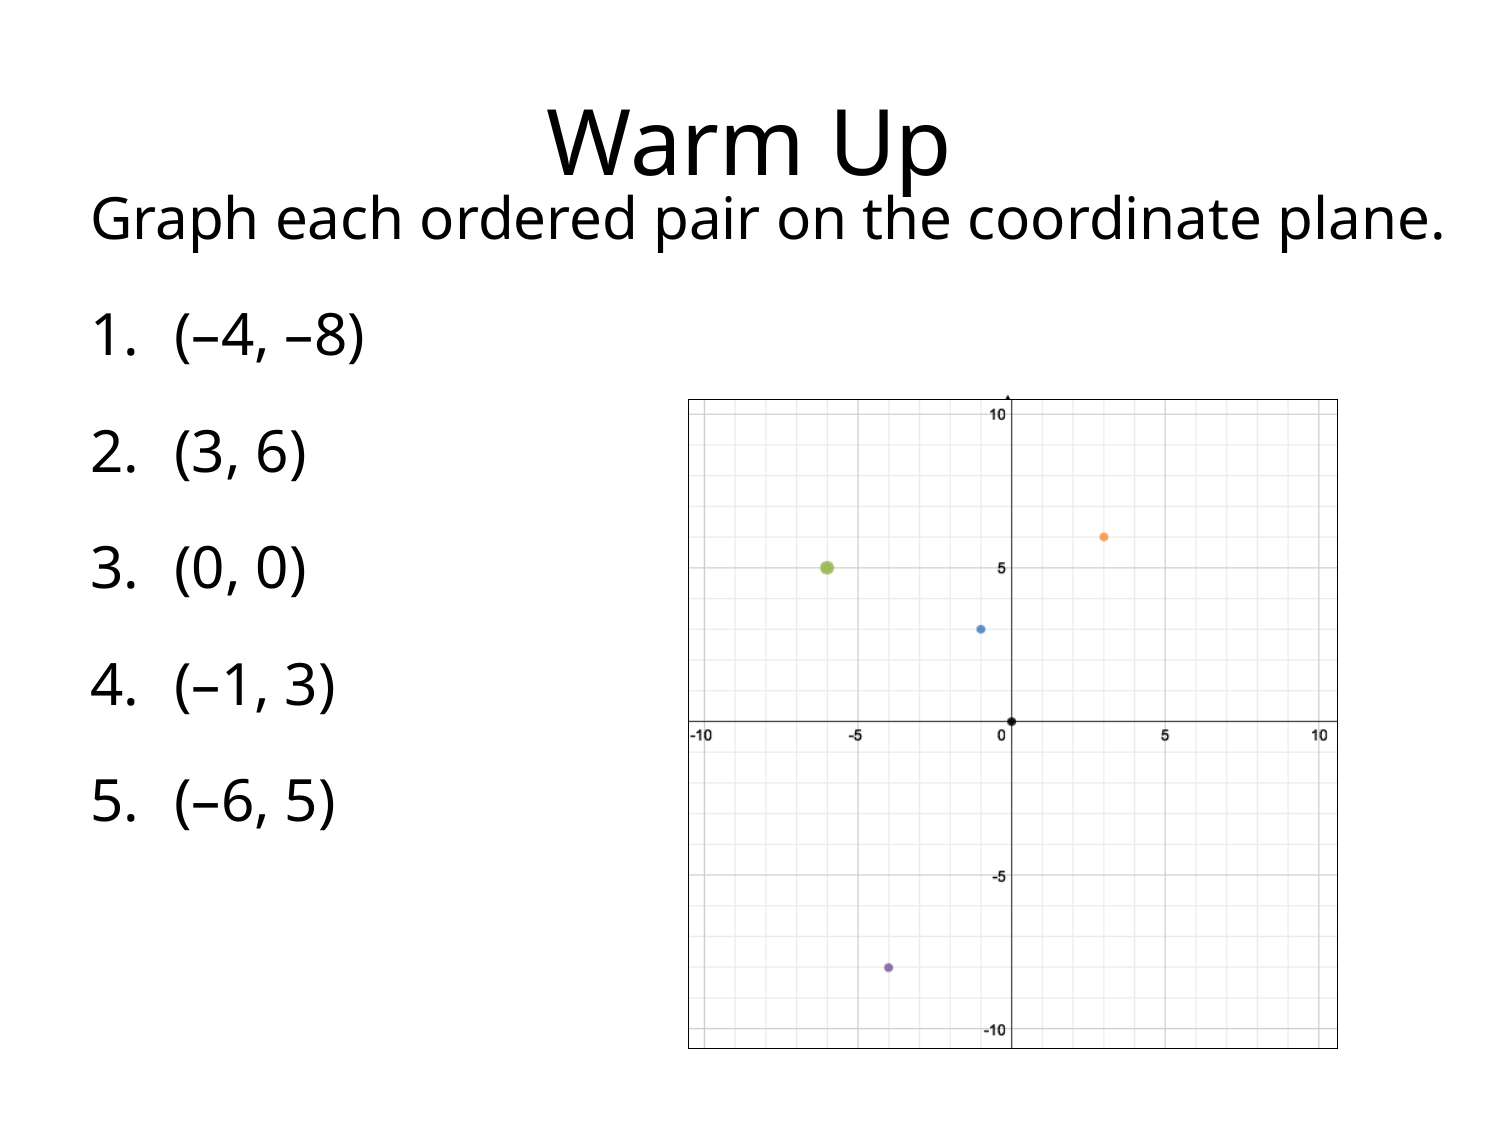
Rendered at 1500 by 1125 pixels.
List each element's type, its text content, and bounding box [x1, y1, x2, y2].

list Graph each ordered pair on the coordinate plane. (–4, –8) (3, 6) (0, 0) (–1, 3) (–6, 5) [75, 173, 1500, 1005]
picture [687, 379, 1338, 1049]
title Warm Up [75, 45, 1425, 173]
